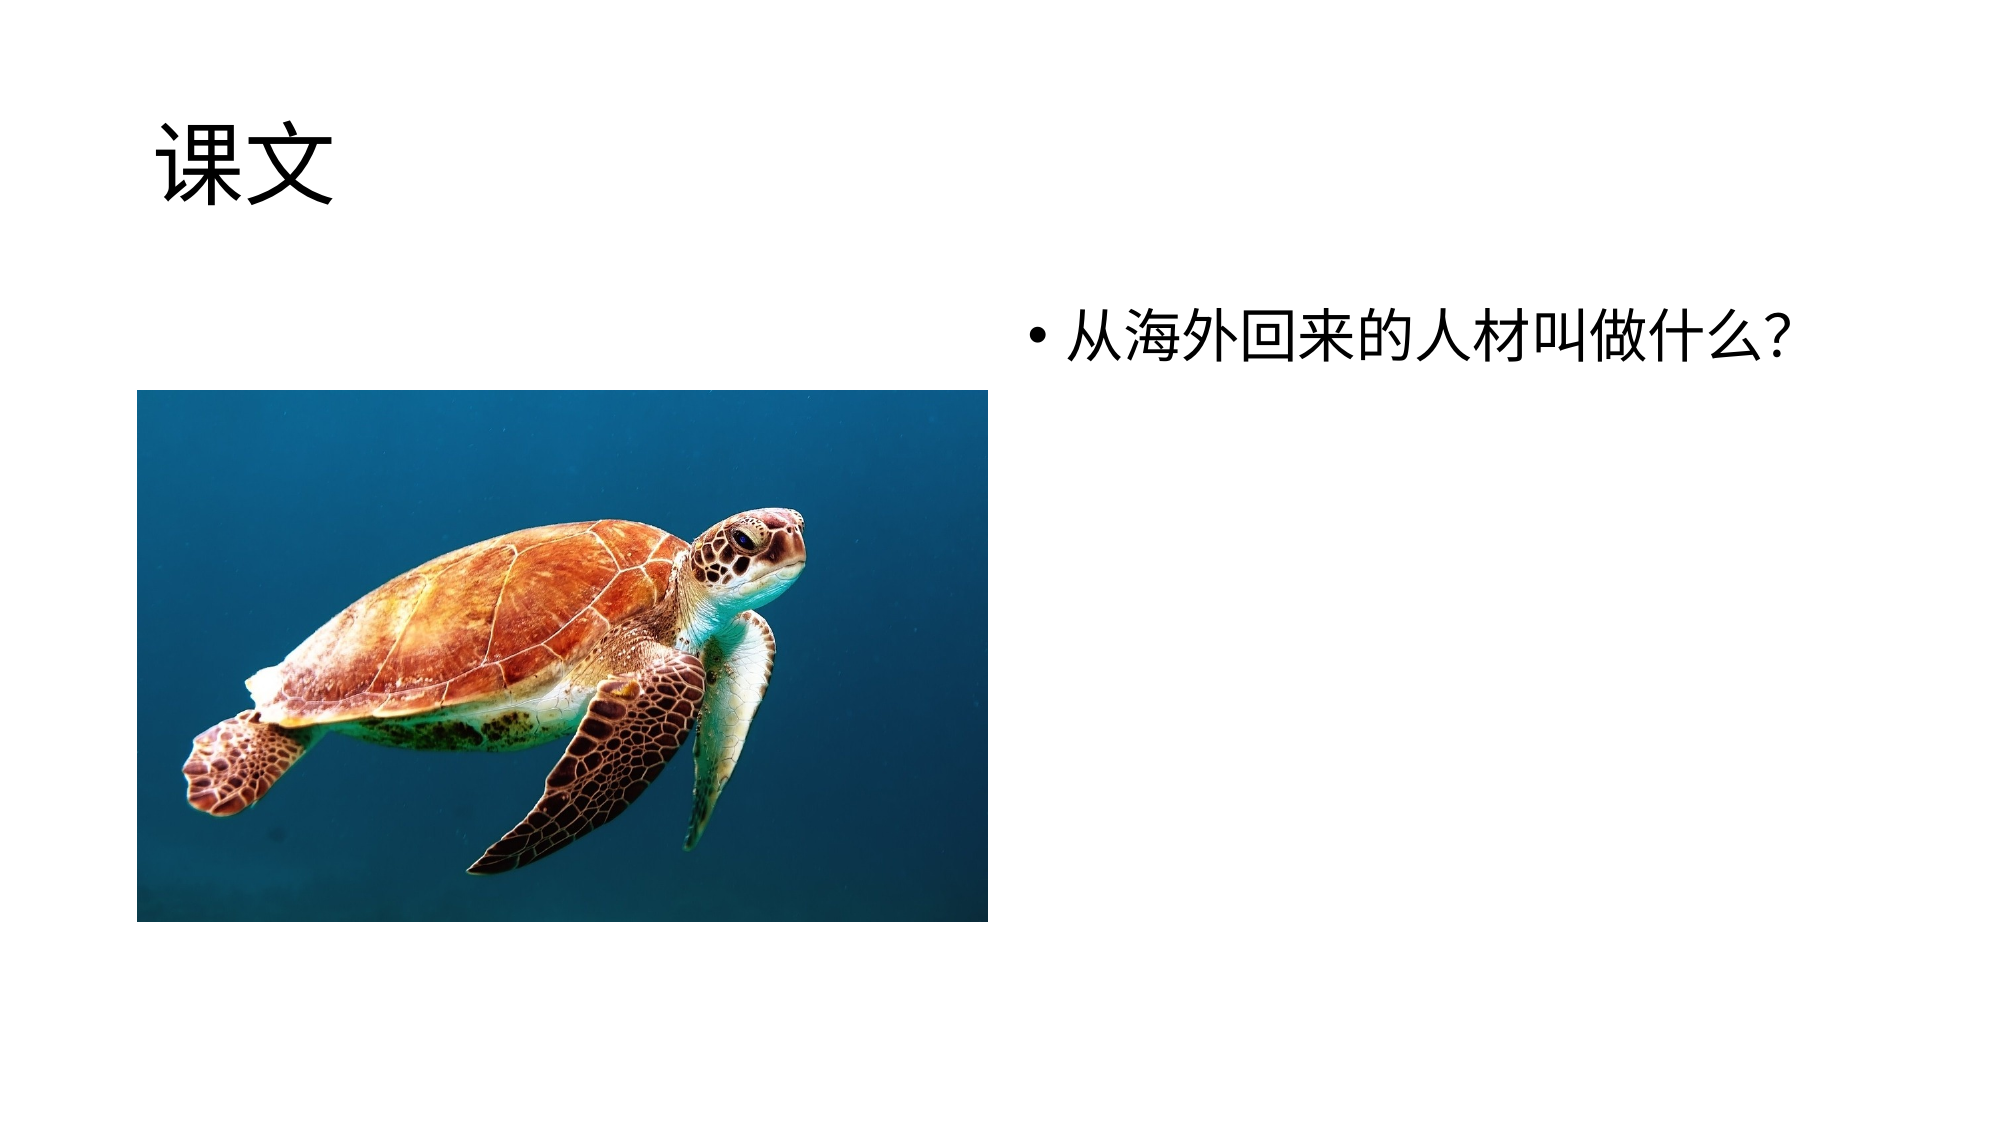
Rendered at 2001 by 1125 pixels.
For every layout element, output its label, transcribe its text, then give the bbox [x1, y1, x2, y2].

title 课文 [137, 59, 1863, 278]
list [137, 390, 988, 922]
list 从海外回来的人材叫做什么？ [1012, 299, 1863, 1014]
